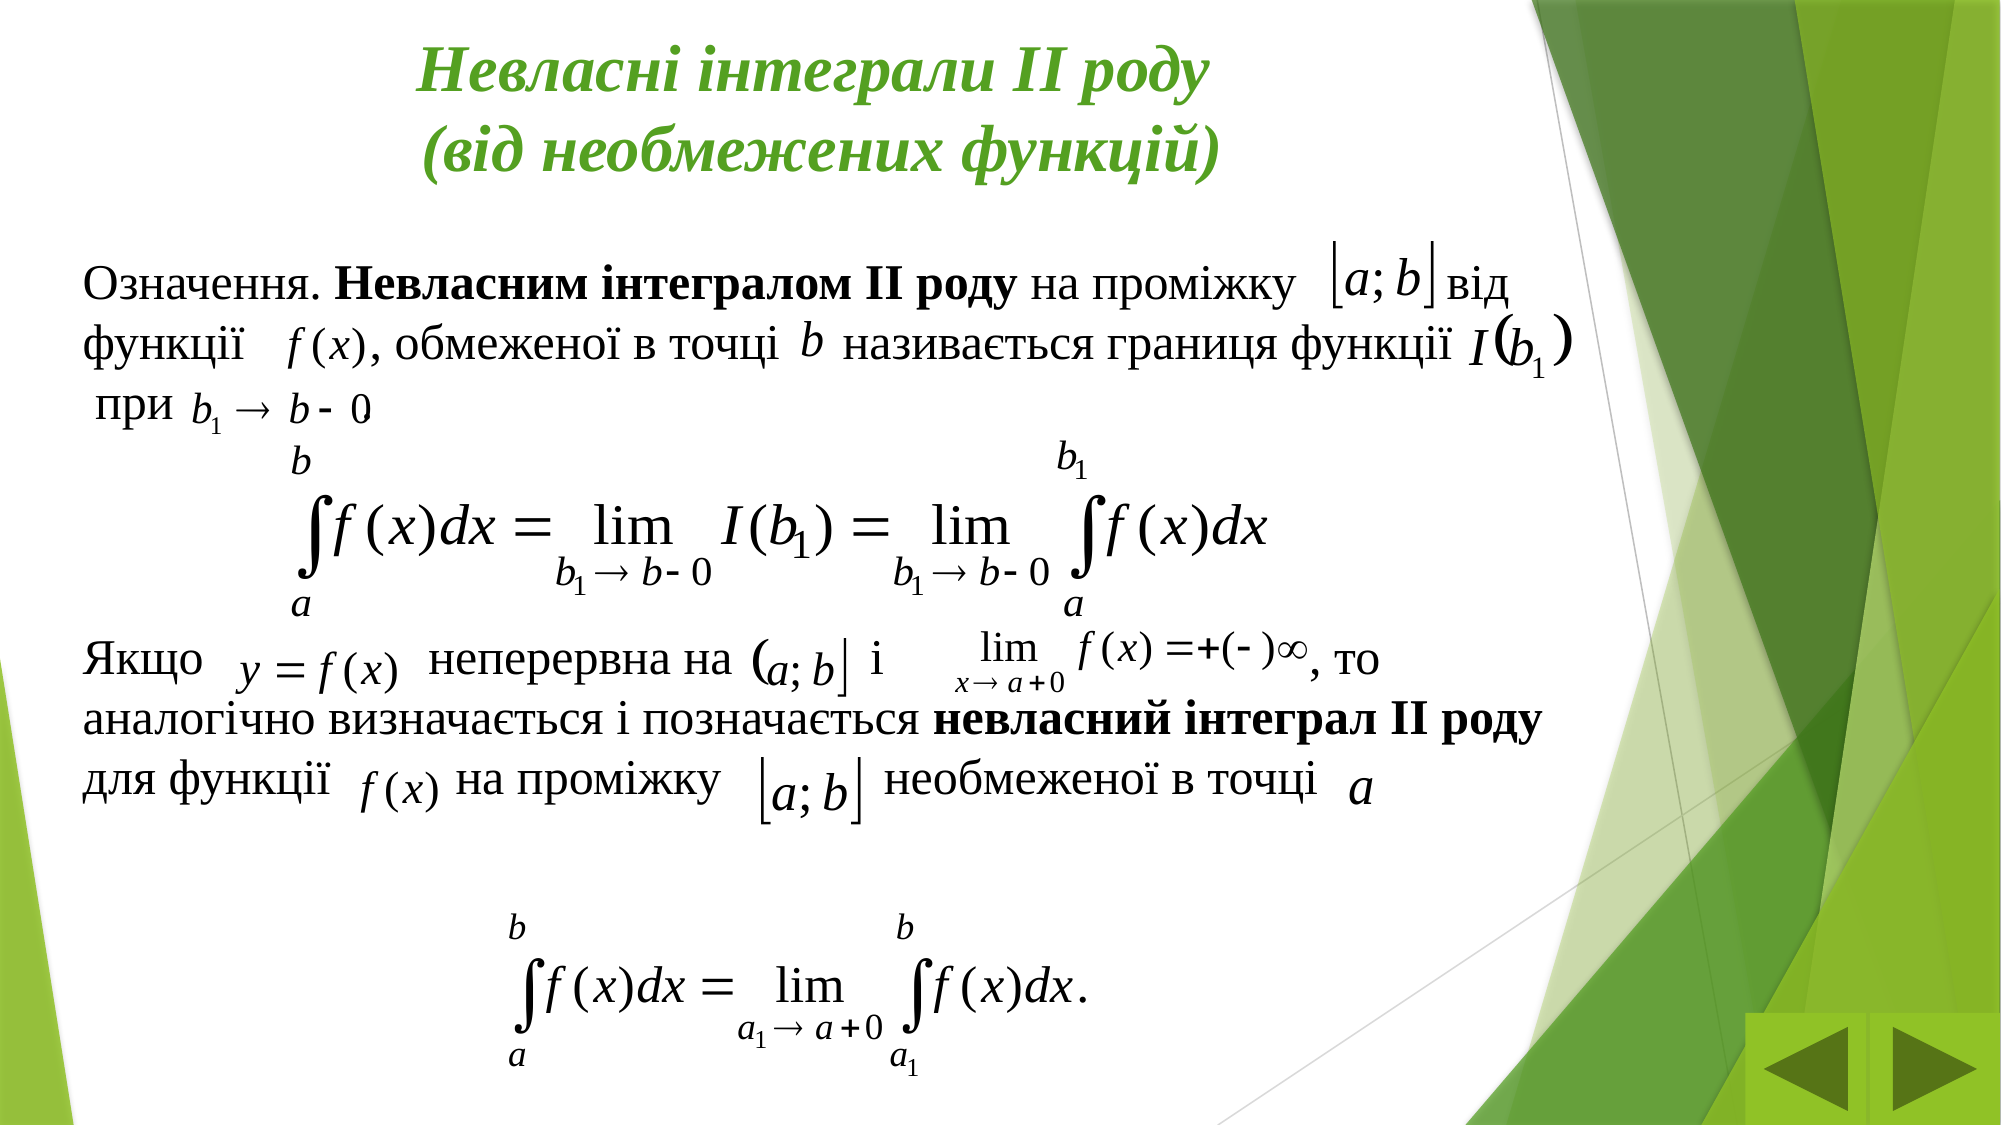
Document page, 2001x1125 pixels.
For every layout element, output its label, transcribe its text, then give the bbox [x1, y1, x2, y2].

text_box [227, 641, 408, 705]
text_box [1869, 1012, 2000, 1125]
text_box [793, 309, 835, 370]
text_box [185, 379, 381, 443]
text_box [279, 428, 1278, 627]
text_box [498, 902, 1094, 1085]
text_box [745, 637, 855, 706]
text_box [1459, 311, 1576, 388]
title Невласні інтеграли IІ роду (від необмежених функцій) [0, 17, 1645, 131]
text_box [1745, 1012, 1867, 1125]
text_box Означення. Невласним інтегралом ІІ роду на проміжку від функції , обмеженої в точці називається границя функції при . Якщо неперервна на і , то аналогічно визначається і позначається невласний інтеграл ІІ роду для функції на проміжку необмеженої в точці [67, 242, 1606, 1125]
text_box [271, 317, 376, 378]
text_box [1339, 767, 1385, 819]
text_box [1323, 241, 1443, 318]
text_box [750, 757, 870, 834]
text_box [344, 760, 450, 823]
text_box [947, 621, 1316, 709]
